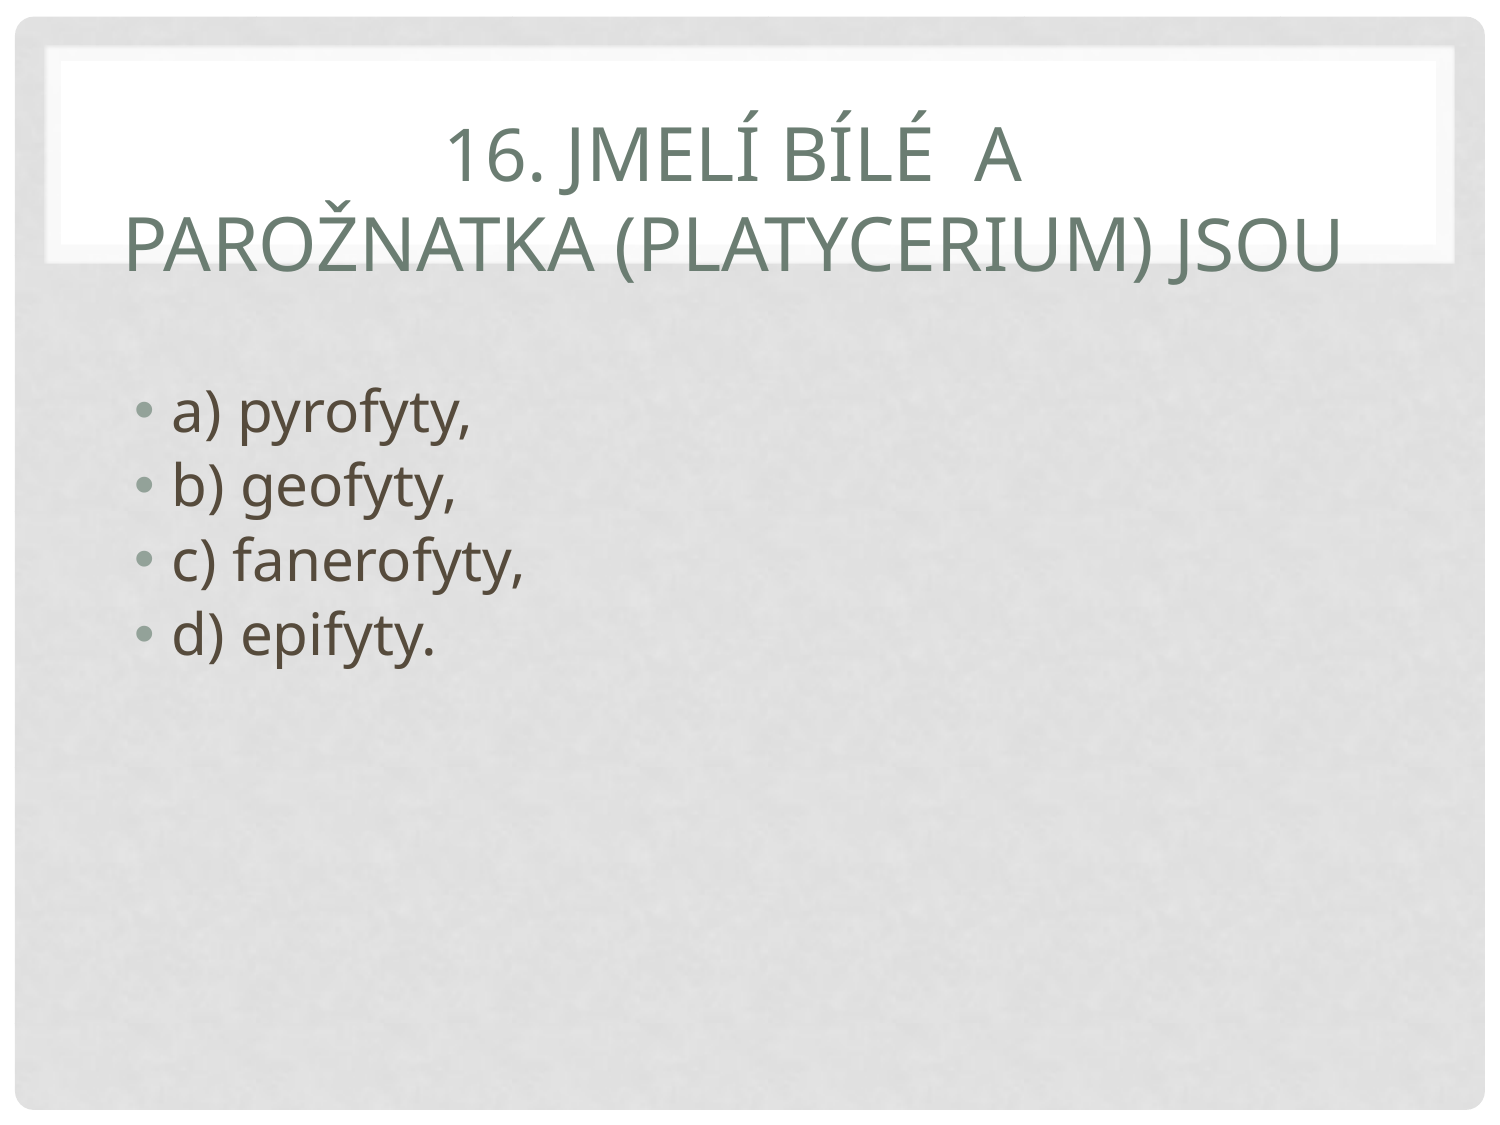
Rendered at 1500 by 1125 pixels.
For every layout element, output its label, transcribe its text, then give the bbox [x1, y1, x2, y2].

list a) pyrofyty, b) geofyty, c) fanerofyty, d) epifyty. [100, 302, 1425, 1005]
title 16. Jmelí bílé a Parožnatka (Platycerium) jsou [41, 66, 1425, 327]
